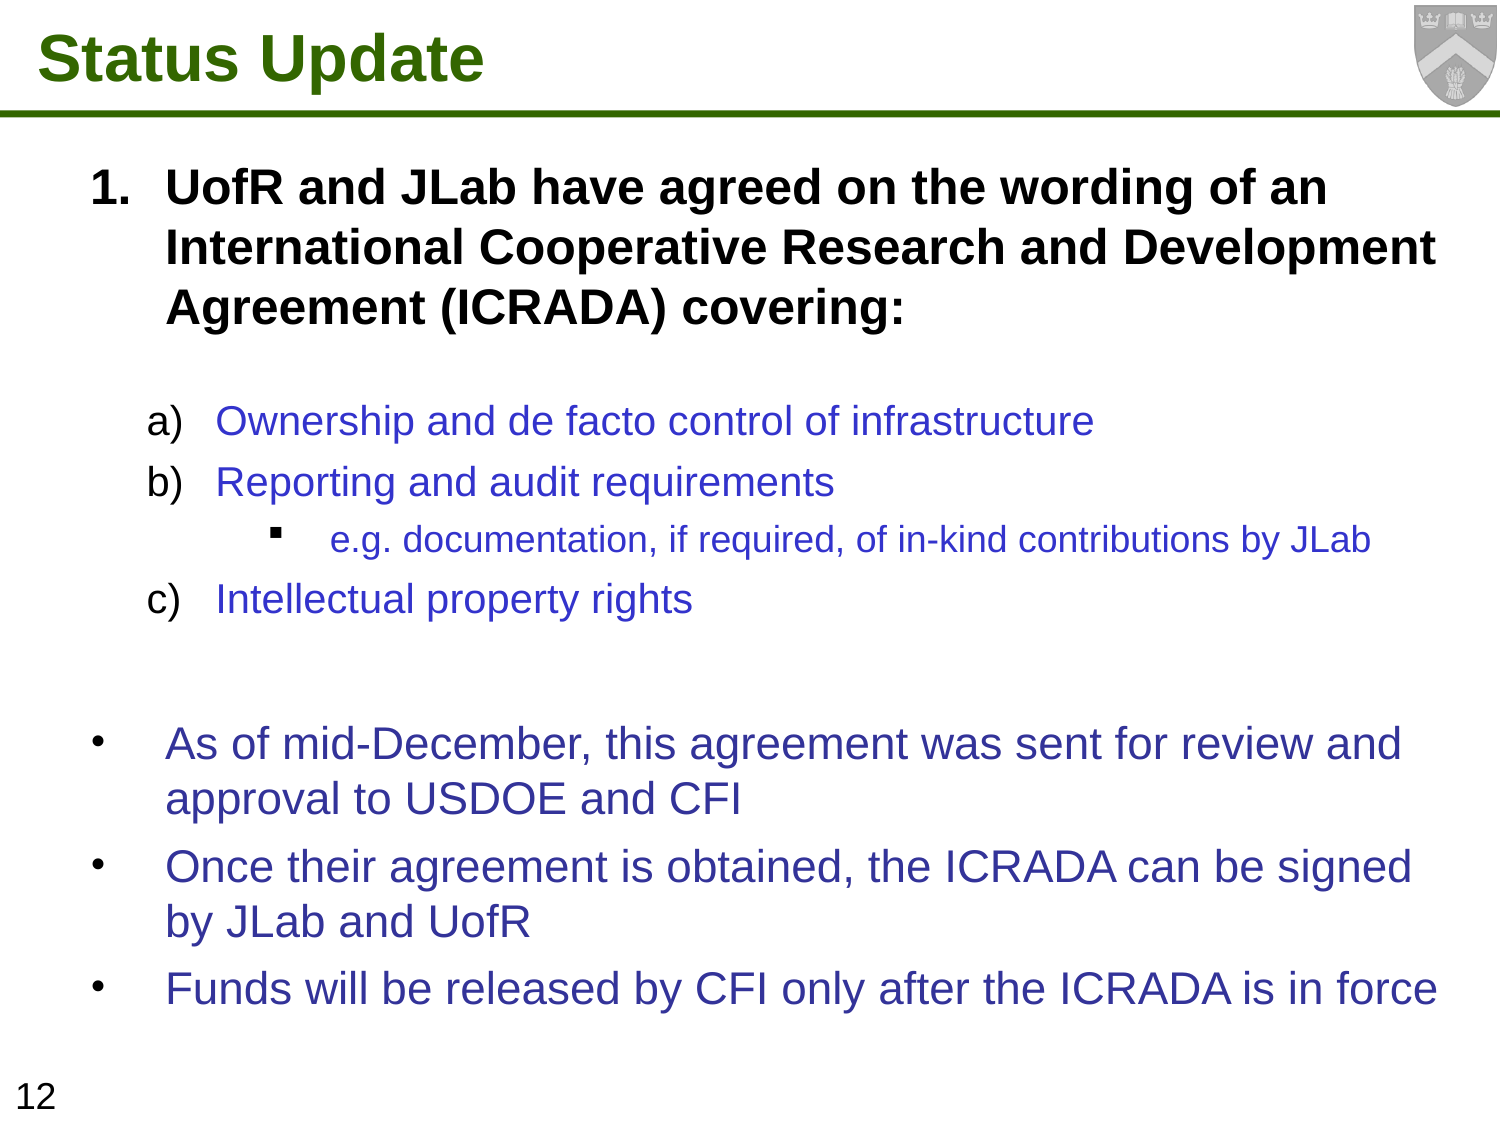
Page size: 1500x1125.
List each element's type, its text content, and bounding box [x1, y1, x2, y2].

list UofR and JLab have agreed on the wording of an International Cooperative Research and Development Agreement (ICRADA) covering: Ownership and de facto control of infrastructure Reporting and audit requirements e.g. documentation, if required, of in-kind contributions by JLab Intellectual property rights As of mid-December, this agreement was sent for review and approval to USDOE and CFI Once their agreement is obtained, the ICRADA can be signed by JLab and UofR Funds will be released by CFI only after the ICRADA is in force [75, 147, 1475, 1113]
slide_number 12 [0, 1069, 73, 1125]
title Status Update [0, 0, 1500, 111]
